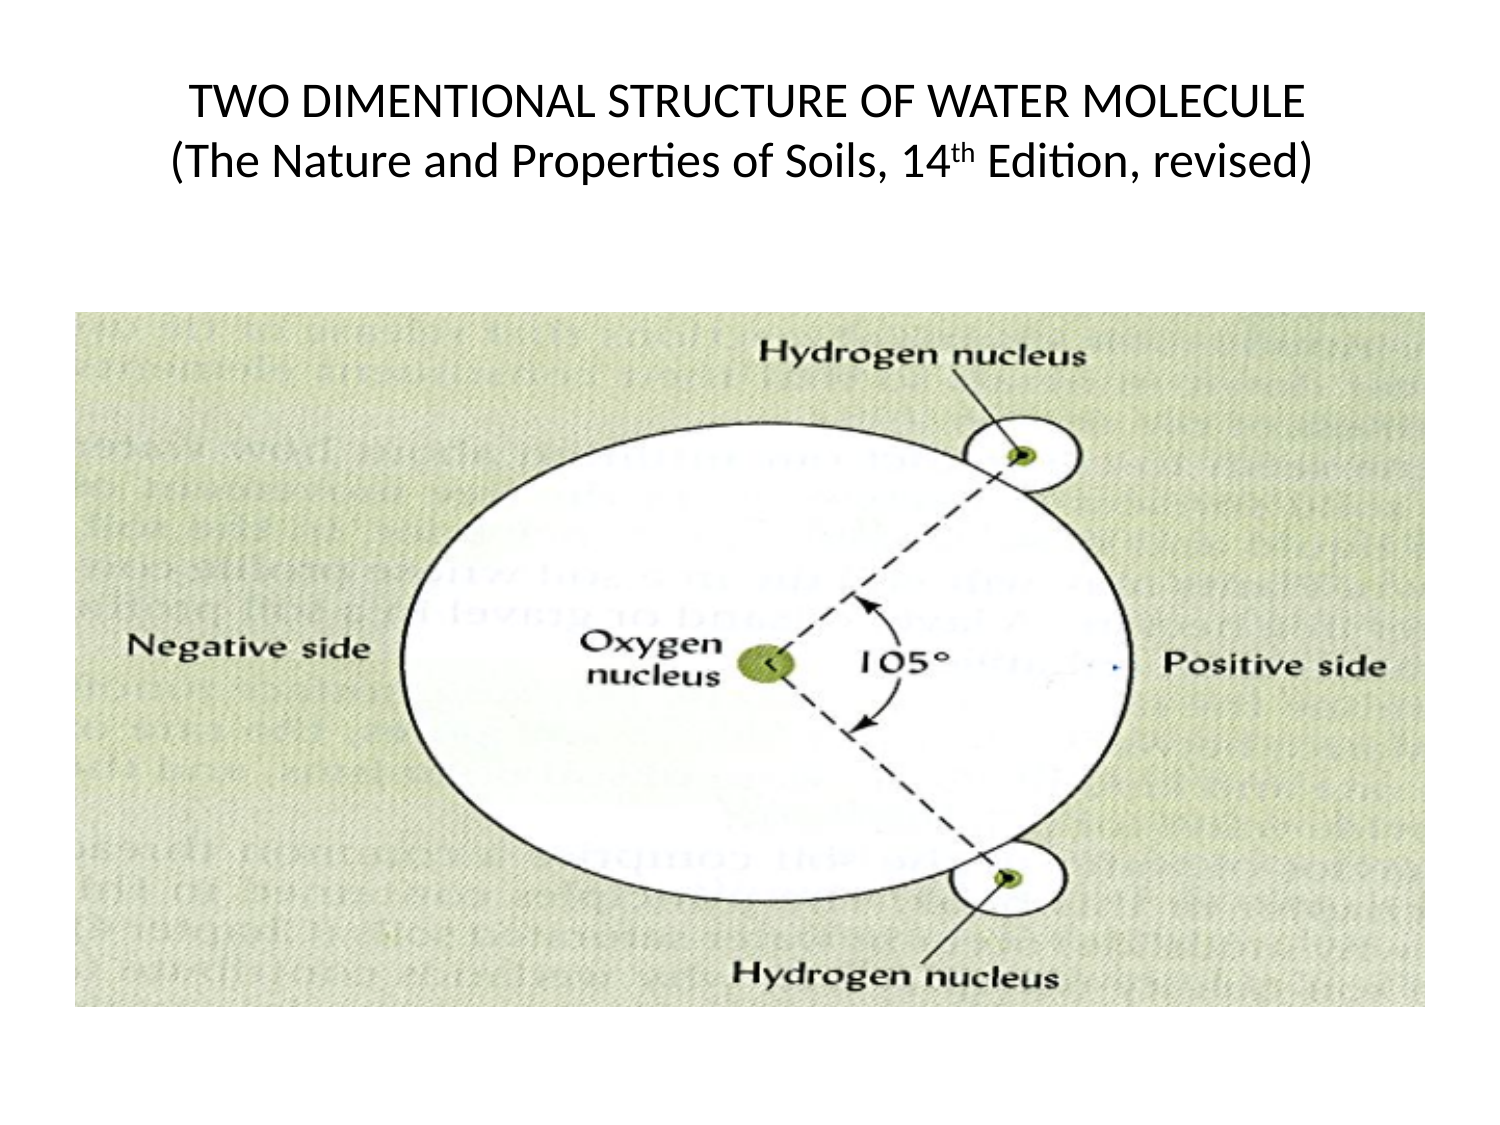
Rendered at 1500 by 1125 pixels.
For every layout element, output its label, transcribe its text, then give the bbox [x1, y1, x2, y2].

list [74, 312, 1426, 1007]
title TWO DIMENTIONAL STRUCTURE OF WATER MOLECULE (The Nature and Properties of Soils, 14th Edition, revised) [48, 21, 1447, 233]
